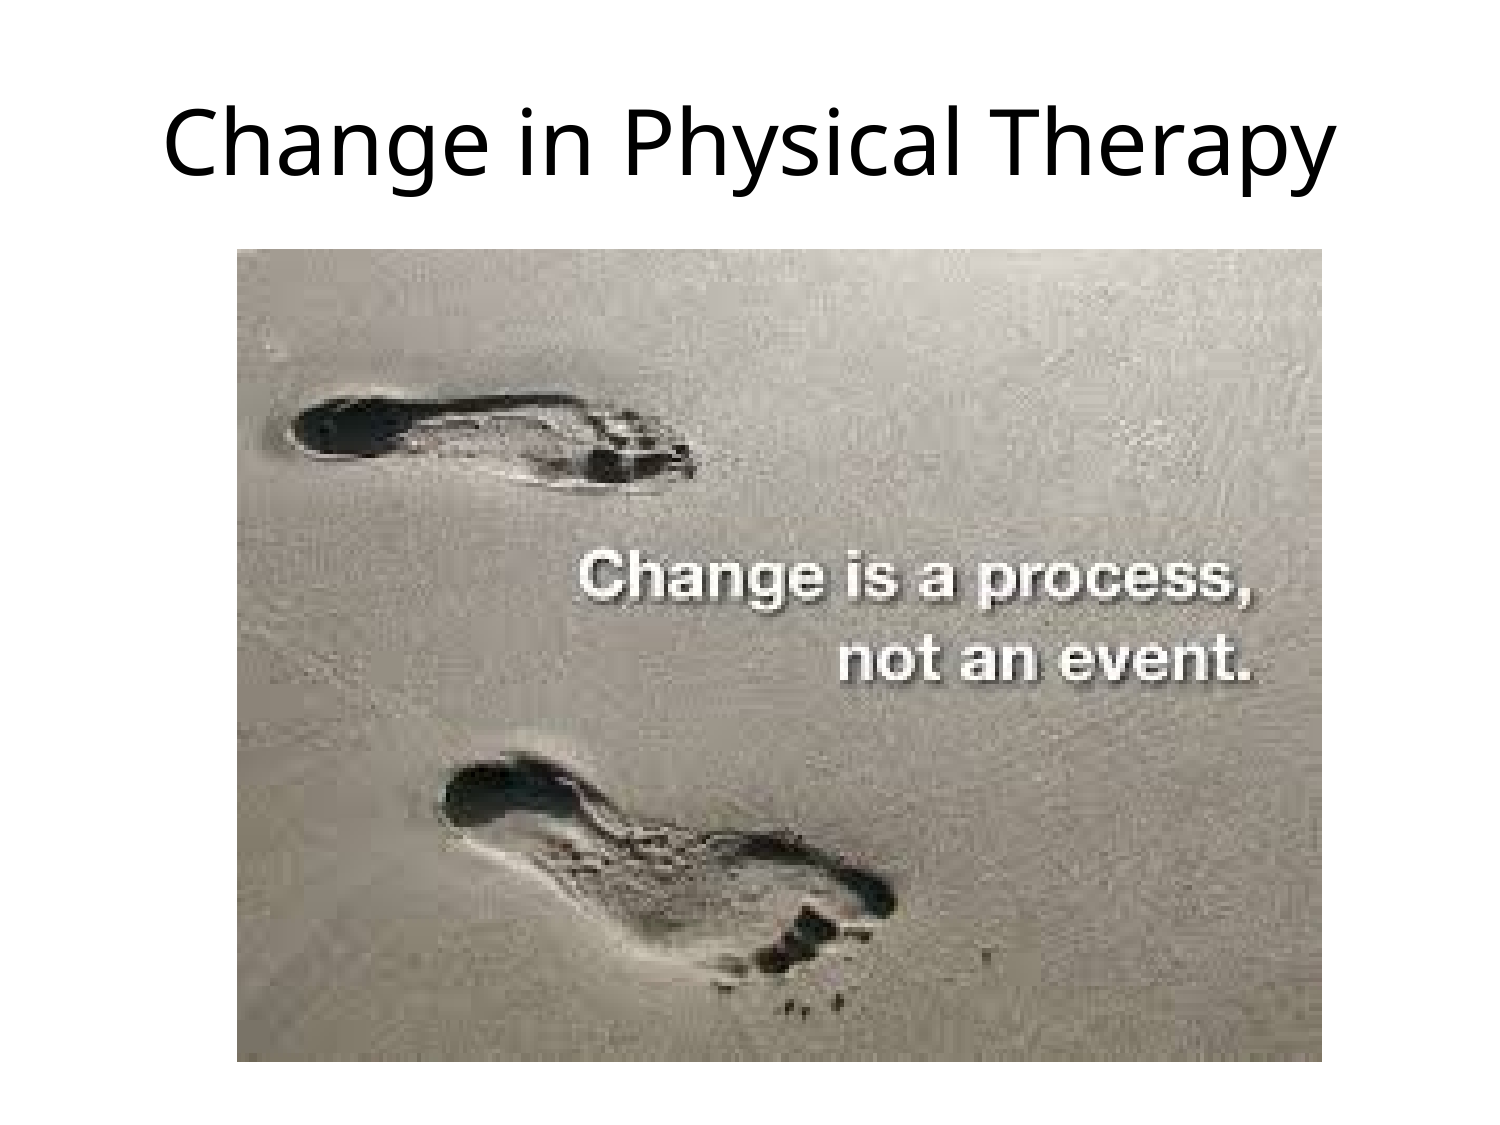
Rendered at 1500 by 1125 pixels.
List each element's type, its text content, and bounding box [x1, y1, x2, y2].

picture [237, 249, 1322, 1063]
title Change in Physical Therapy [75, 45, 1425, 233]
